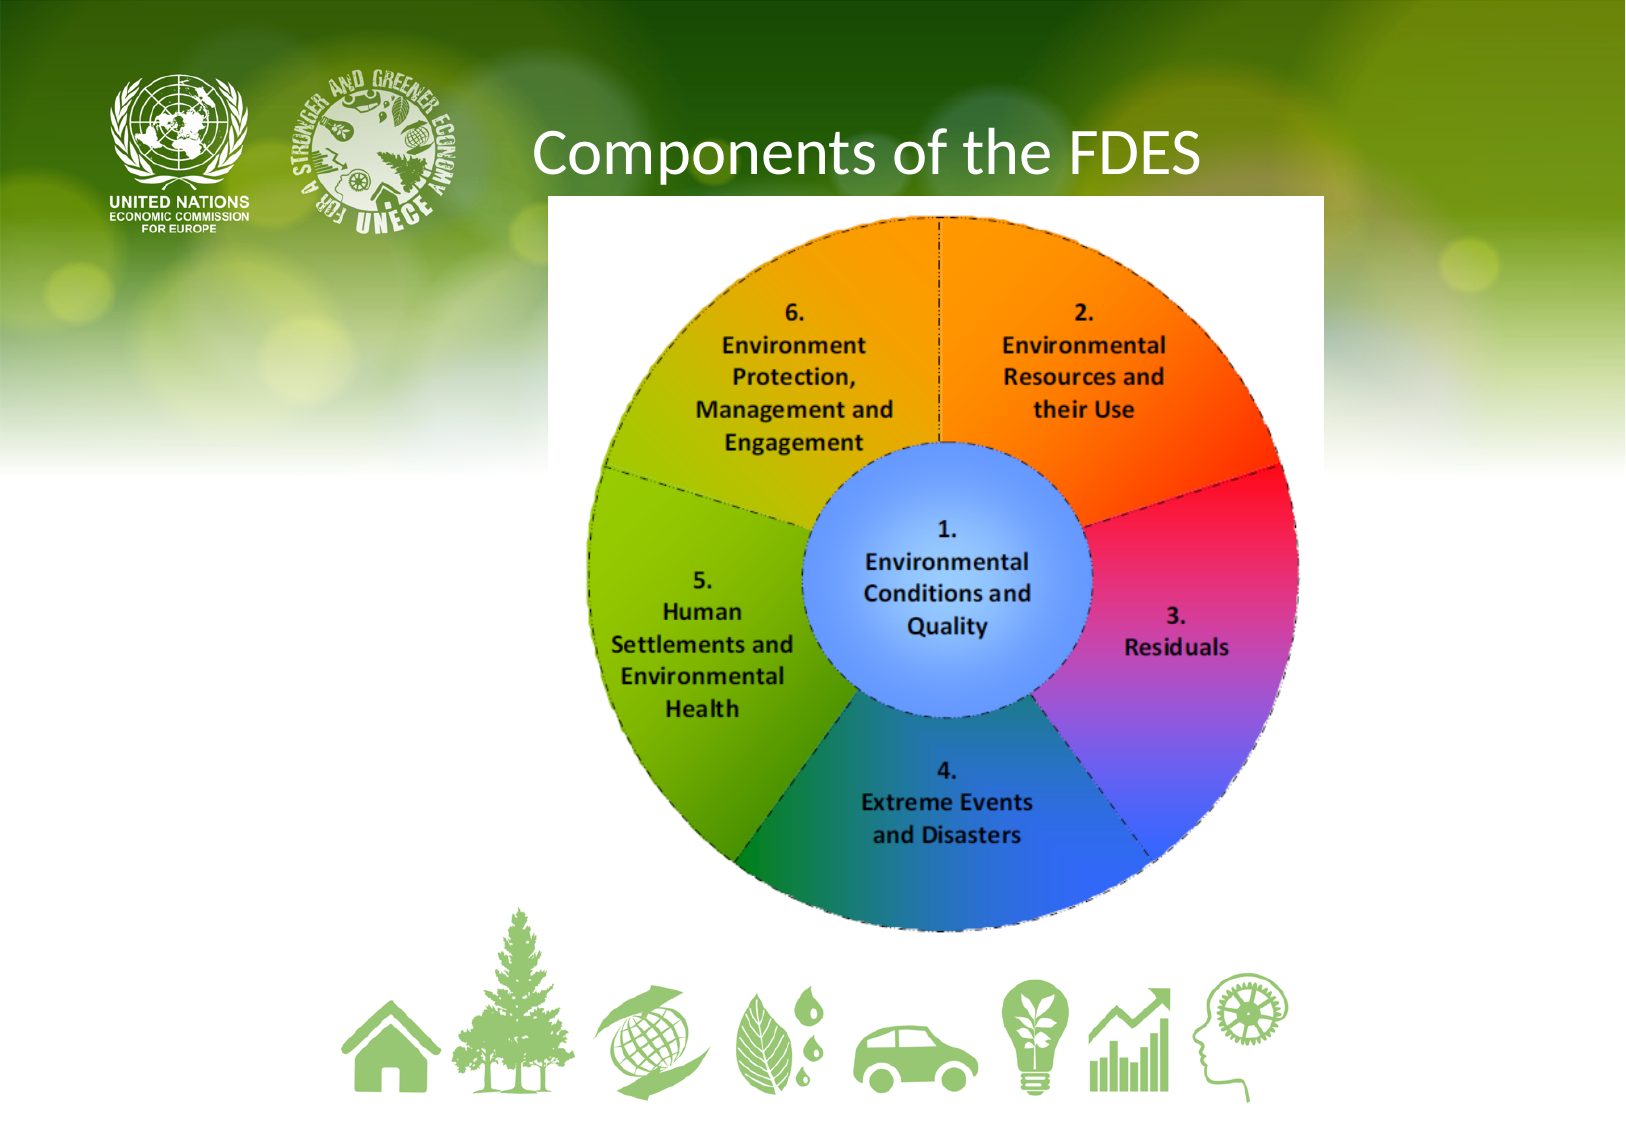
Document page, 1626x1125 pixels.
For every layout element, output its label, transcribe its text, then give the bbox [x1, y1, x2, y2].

picture [0, 0, 1626, 1125]
title Components of the FDES [517, 54, 1625, 243]
